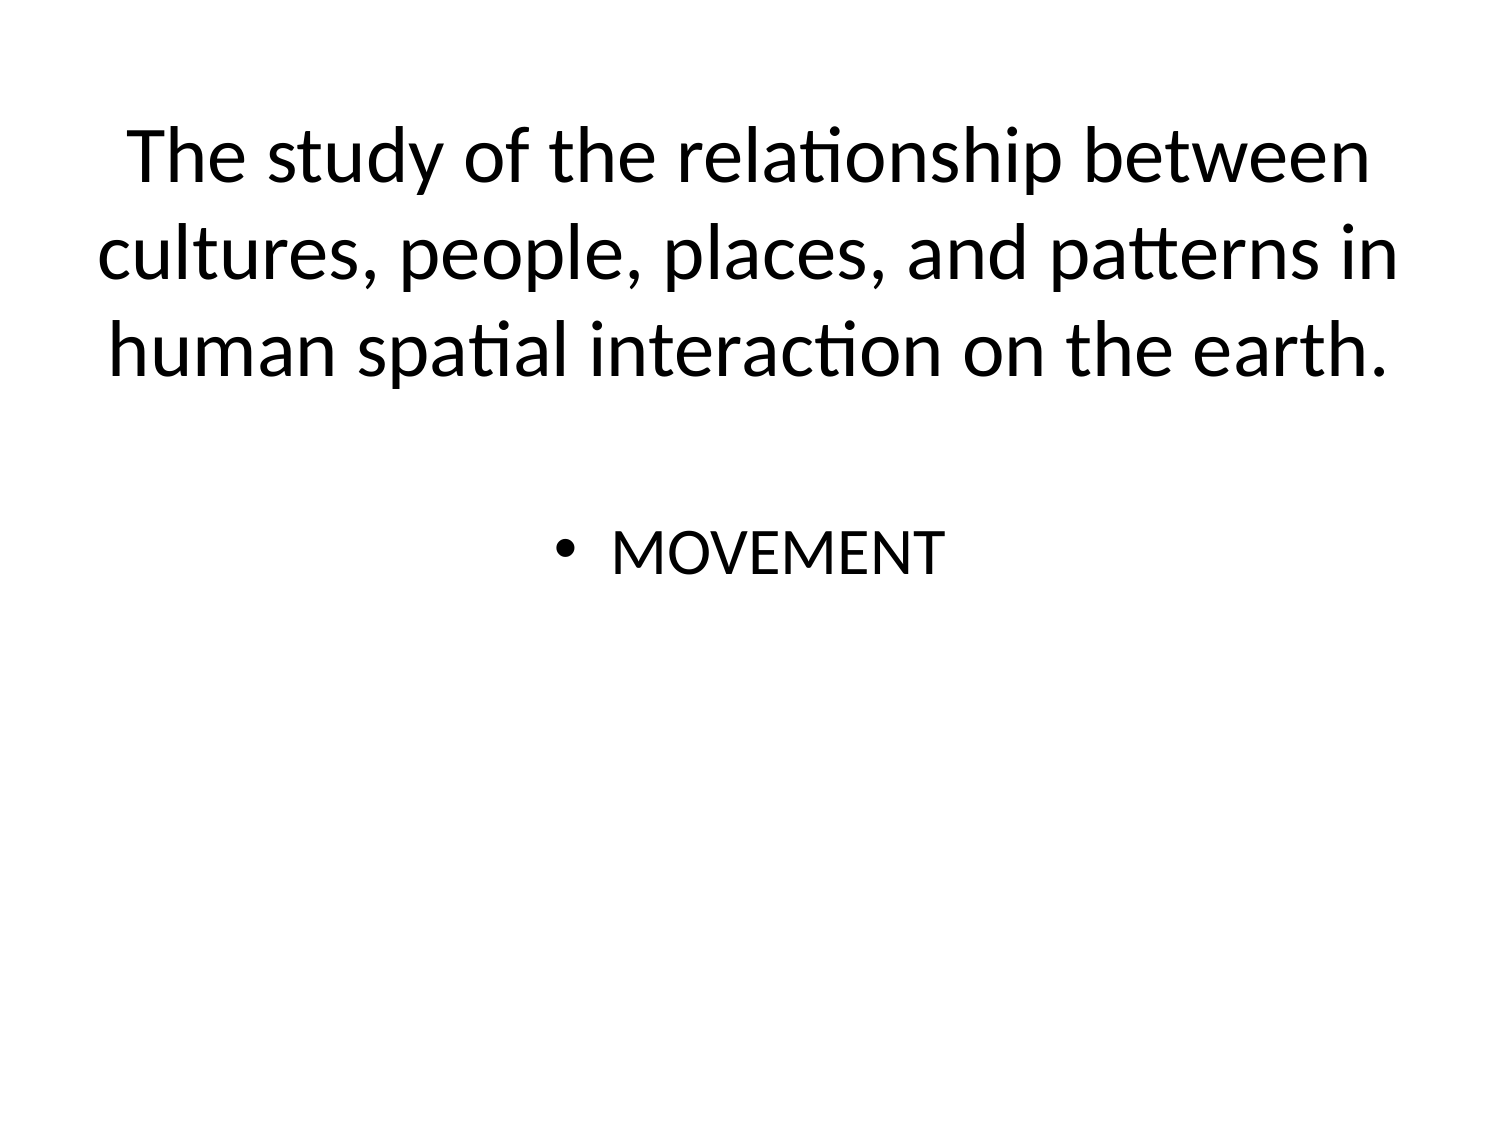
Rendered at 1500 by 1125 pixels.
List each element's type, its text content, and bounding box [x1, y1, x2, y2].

list MOVEMENT [75, 500, 1425, 1005]
title The study of the relationship between cultures, people, places, and patterns in human spatial interaction on the earth. [75, 45, 1425, 450]
